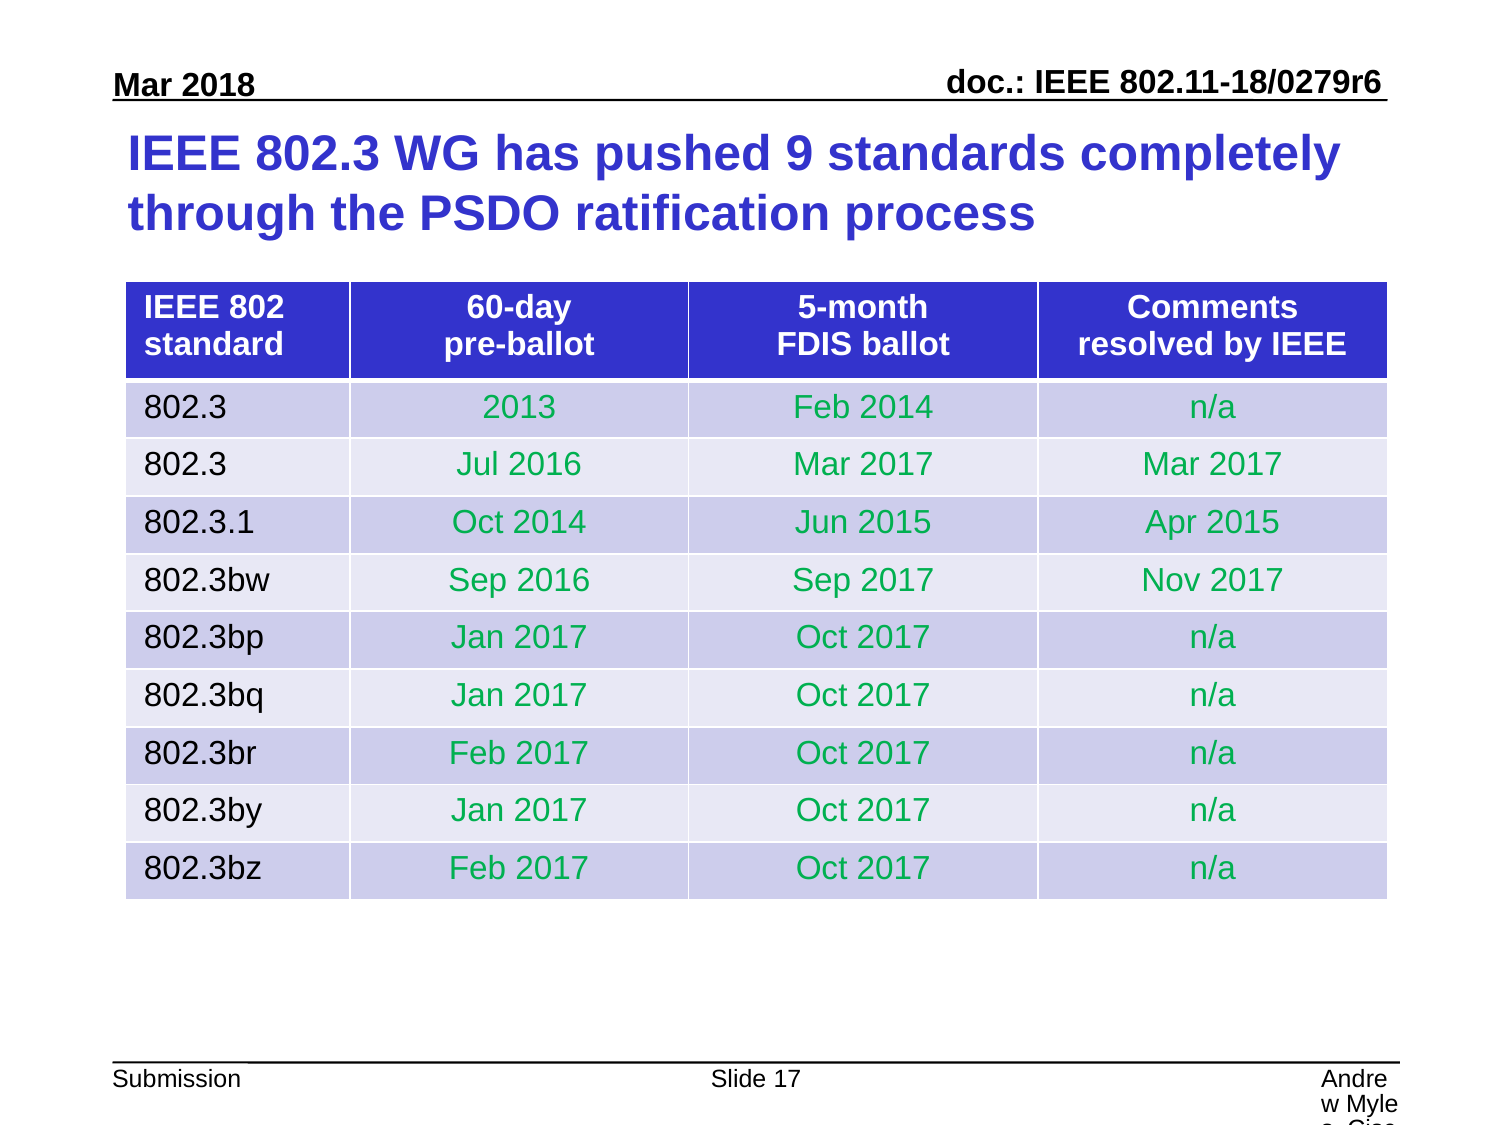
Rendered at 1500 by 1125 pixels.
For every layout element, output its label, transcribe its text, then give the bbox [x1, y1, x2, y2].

footer Andrew Myles, Cisco [1320, 1061, 1402, 1093]
table_cell Jan 2017 [351, 670, 688, 726]
table_cell 802.3bz [126, 843, 349, 899]
table_cell n/a [1039, 843, 1387, 899]
table_cell Sep 2016 [351, 555, 688, 610]
title IEEE 802.3 WG has pushed 9 standards completely through the PSDO ratification process [112, 112, 1388, 288]
table_cell 802.3bp [126, 612, 349, 668]
table_cell n/a [1039, 383, 1387, 437]
table_cell Jul 2016 [351, 439, 688, 495]
table_cell Oct 2017 [689, 612, 1037, 668]
table_cell 802.3bq [126, 670, 349, 726]
table_cell 802.3 [126, 439, 349, 495]
table_cell 2013 [351, 383, 688, 437]
table_cell Oct 2017 [689, 670, 1037, 726]
table_cell Oct 2014 [351, 497, 688, 553]
table_header IEEE 802 standard [126, 282, 349, 378]
table_cell n/a [1039, 670, 1387, 726]
table_cell n/a [1039, 728, 1387, 784]
table_cell 802.3.1 [126, 497, 349, 553]
table_cell 802.3by [126, 785, 349, 841]
table_cell Oct 2017 [689, 785, 1037, 841]
table_cell Mar 2017 [1039, 439, 1387, 495]
table_header 60-day pre-ballot [351, 282, 688, 378]
table_cell n/a [1039, 612, 1387, 668]
table_cell 802.3bw [126, 555, 349, 610]
slide_number Slide 17 [709, 1061, 803, 1093]
table_cell 802.3br [126, 728, 349, 784]
table_cell Jun 2015 [689, 497, 1037, 553]
table_cell Feb 2017 [351, 728, 688, 784]
table_header 5-month FDIS ballot [689, 282, 1037, 378]
table_cell Apr 2015 [1039, 497, 1387, 553]
table_cell 802.3 [126, 383, 349, 437]
table_cell Oct 2017 [689, 728, 1037, 784]
table_cell Feb 2017 [351, 843, 688, 899]
table_cell n/a [1039, 785, 1387, 841]
table_cell Jan 2017 [351, 612, 688, 668]
table_cell Mar 2017 [689, 439, 1037, 495]
table_cell Jan 2017 [351, 785, 688, 841]
table_header Comments resolved by IEEE [1039, 282, 1387, 378]
table_cell Feb 2014 [689, 383, 1037, 437]
table_cell Nov 2017 [1039, 555, 1387, 610]
table_cell Oct 2017 [689, 843, 1037, 899]
table_cell Sep 2017 [689, 555, 1037, 610]
